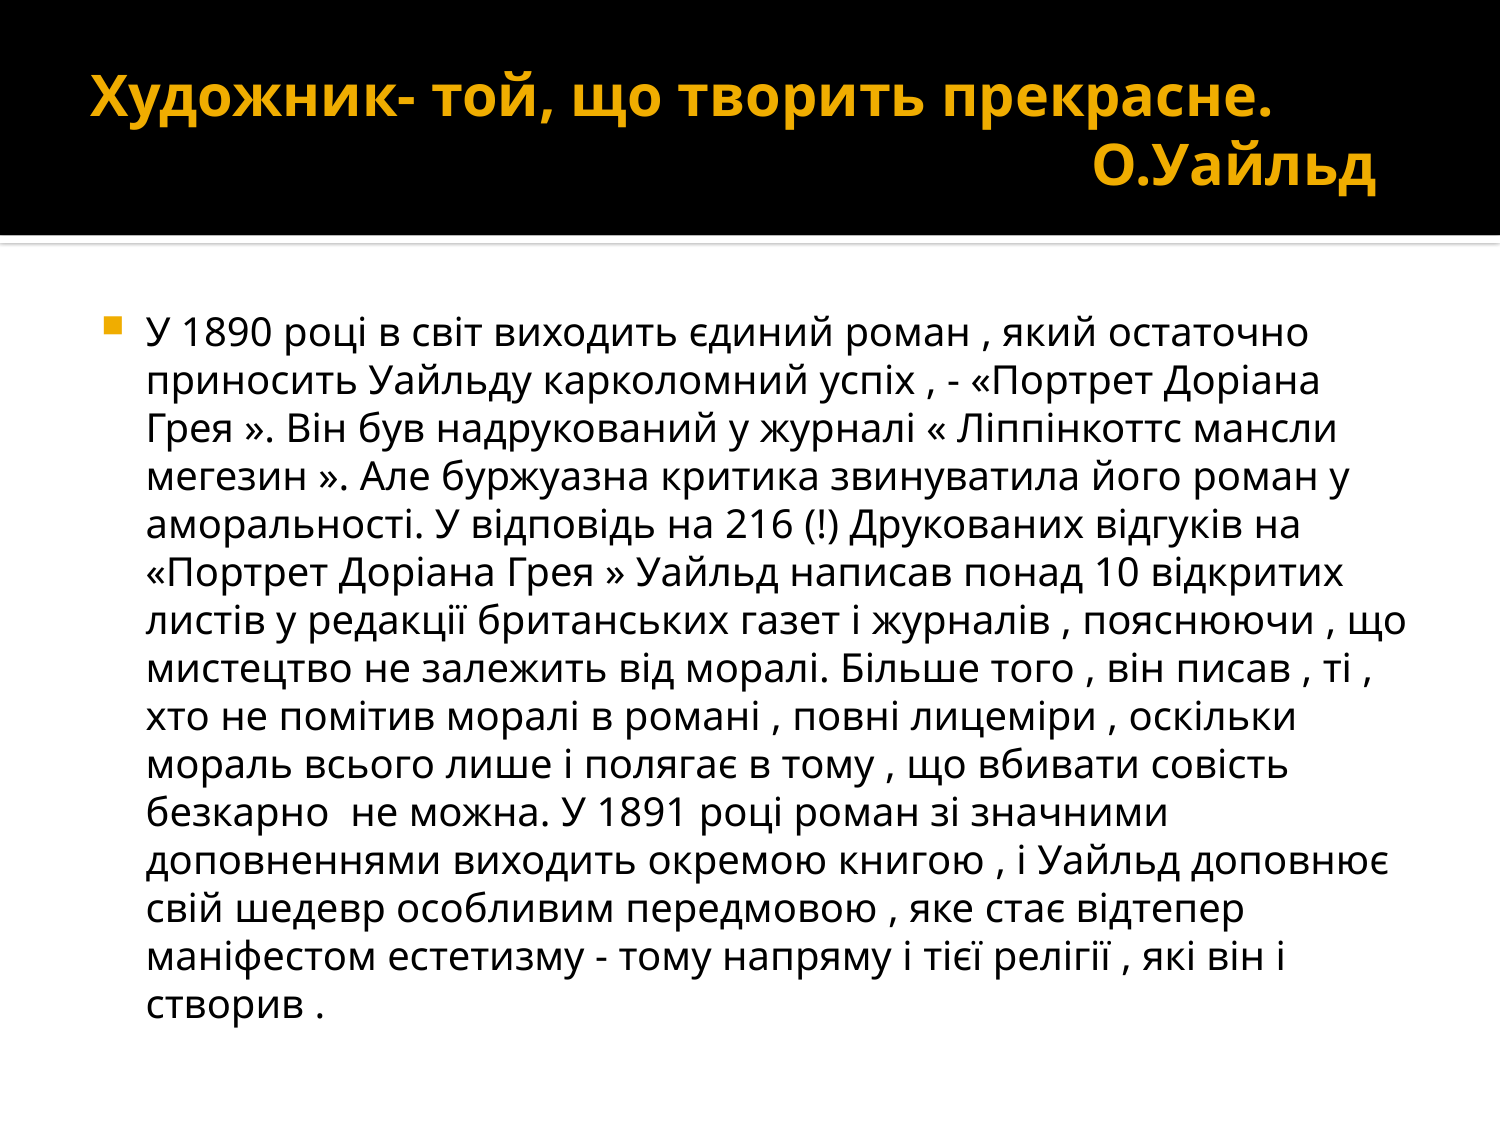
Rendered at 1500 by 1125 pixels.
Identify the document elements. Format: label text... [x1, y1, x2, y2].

title Художник- той, що творить прекрасне. О.Уайльд [75, 25, 1425, 231]
list У 1890 році в світ виходить єдиний роман , який остаточно приносить Уайльду карколомний успіх , - «Портрет Доріана Грея ». Він був надрукований у журналі « Ліппінкоттс мансли мегезин ». Але буржуазна критика звинуватила його роман у аморальності. У відповідь на 216 (!) Друкованих відгуків на «Портрет Доріана Грея » Уайльд написав понад 10 відкритих листів у редакції британських газет і журналів , пояснюючи , що мистецтво не залежить від моралі. Більше того , він писав , ті , хто не помітив моралі в романі , повні лицеміри , оскільки мораль всього лише і полягає в тому , що вбивати совість безкарно не можна. У 1891 році роман зі значними доповненнями виходить окремою книгою , і Уайльд доповнює свій шедевр особливим передмовою , яке стає відтепер маніфестом естетизму - тому напряму і тієї релігії , які він і створив . [75, 291, 1425, 1050]
